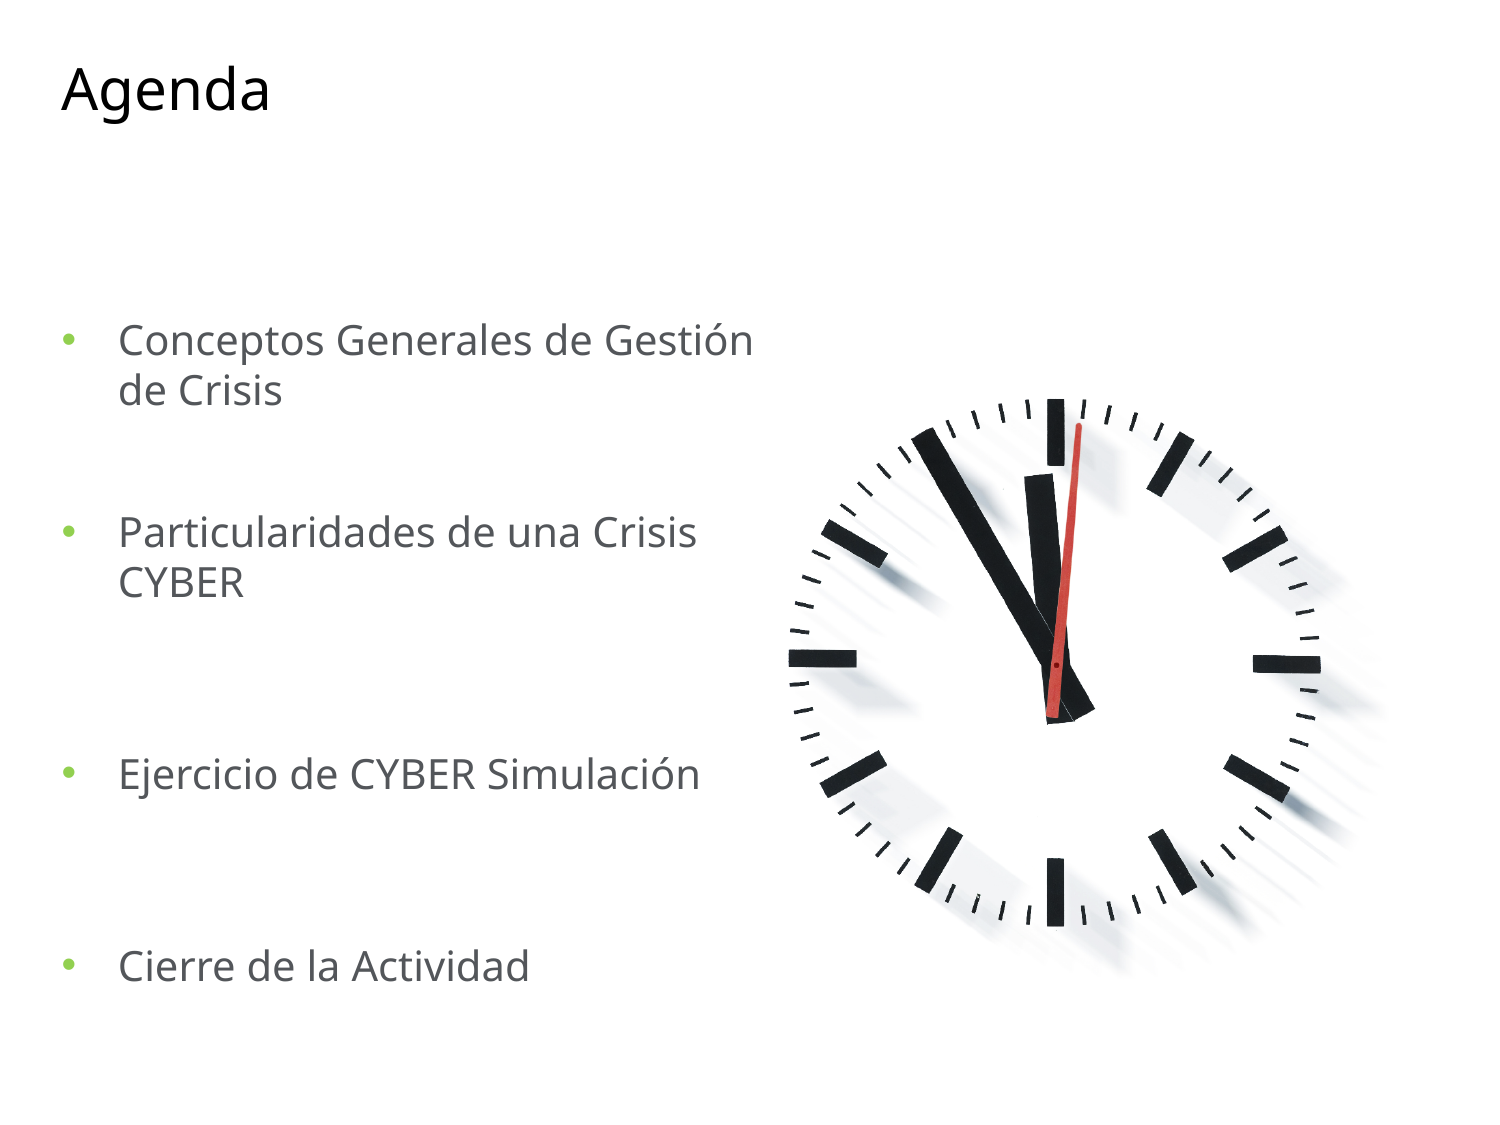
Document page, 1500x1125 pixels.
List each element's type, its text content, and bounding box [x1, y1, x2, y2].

list Conceptos Generales de Gestión de Crisis Particularidades de una Crisis CYBER Ejercicio de CYBER Simulación Cierre de la Actividad [61, 243, 782, 1017]
picture [670, 278, 1439, 1048]
title Agenda [61, 52, 1439, 167]
